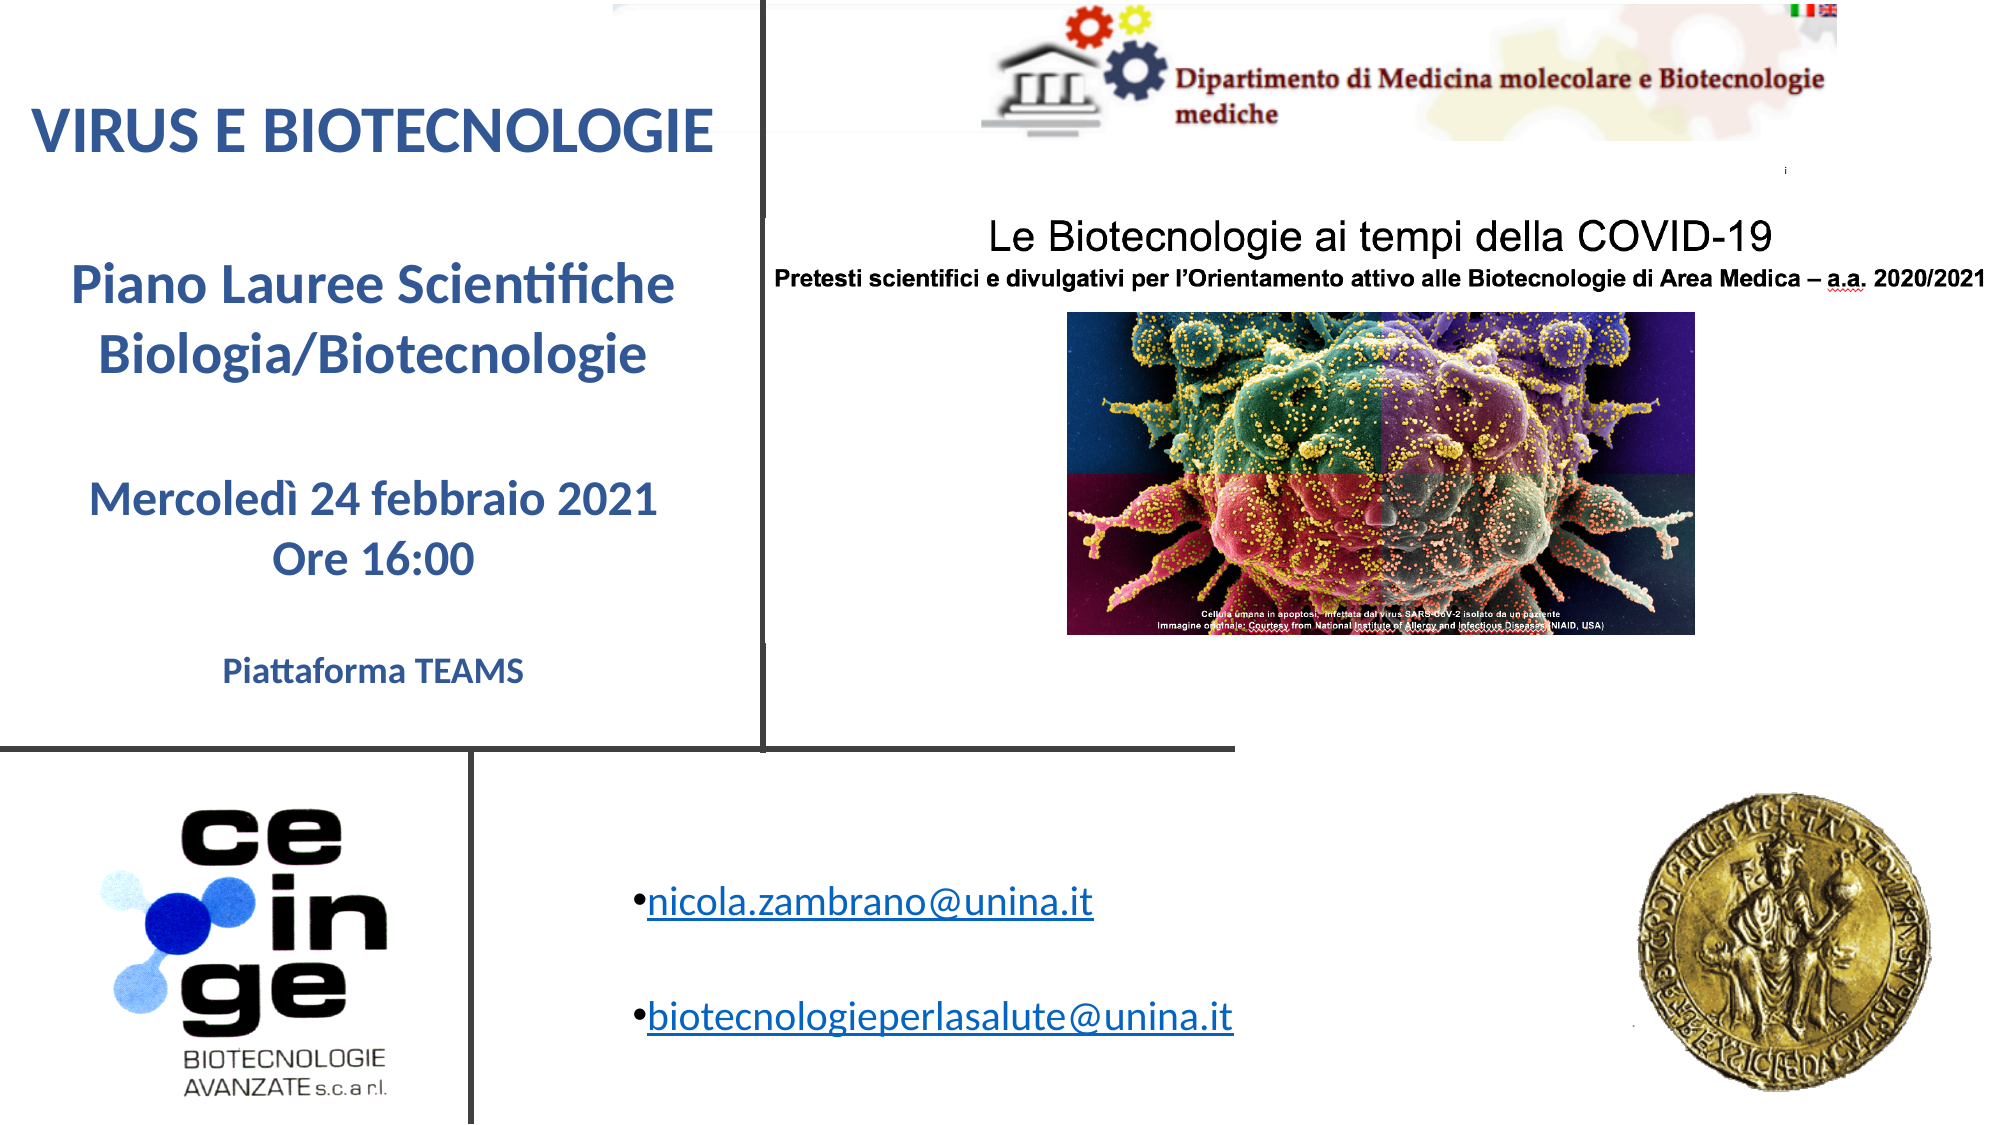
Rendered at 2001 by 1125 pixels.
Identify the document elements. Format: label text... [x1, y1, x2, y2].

picture [765, 218, 1996, 643]
picture [1625, 786, 1948, 1101]
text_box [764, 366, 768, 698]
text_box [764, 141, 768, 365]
text_box i [1769, 157, 1803, 185]
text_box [612, 3, 763, 141]
text_box VIRUS E BIOTECNOLOGIE Piano Lauree Scientifiche Biologia/Biotecnologie Mercoledì 24 febbraio 2021 Ore 16:00 Piattaforma TEAMS [0, 78, 763, 698]
text_box nicola.zambrano@unina.it biotecnologieperlasalute@unina.it [617, 871, 1302, 1110]
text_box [764, 3, 1837, 141]
picture [98, 805, 394, 1101]
